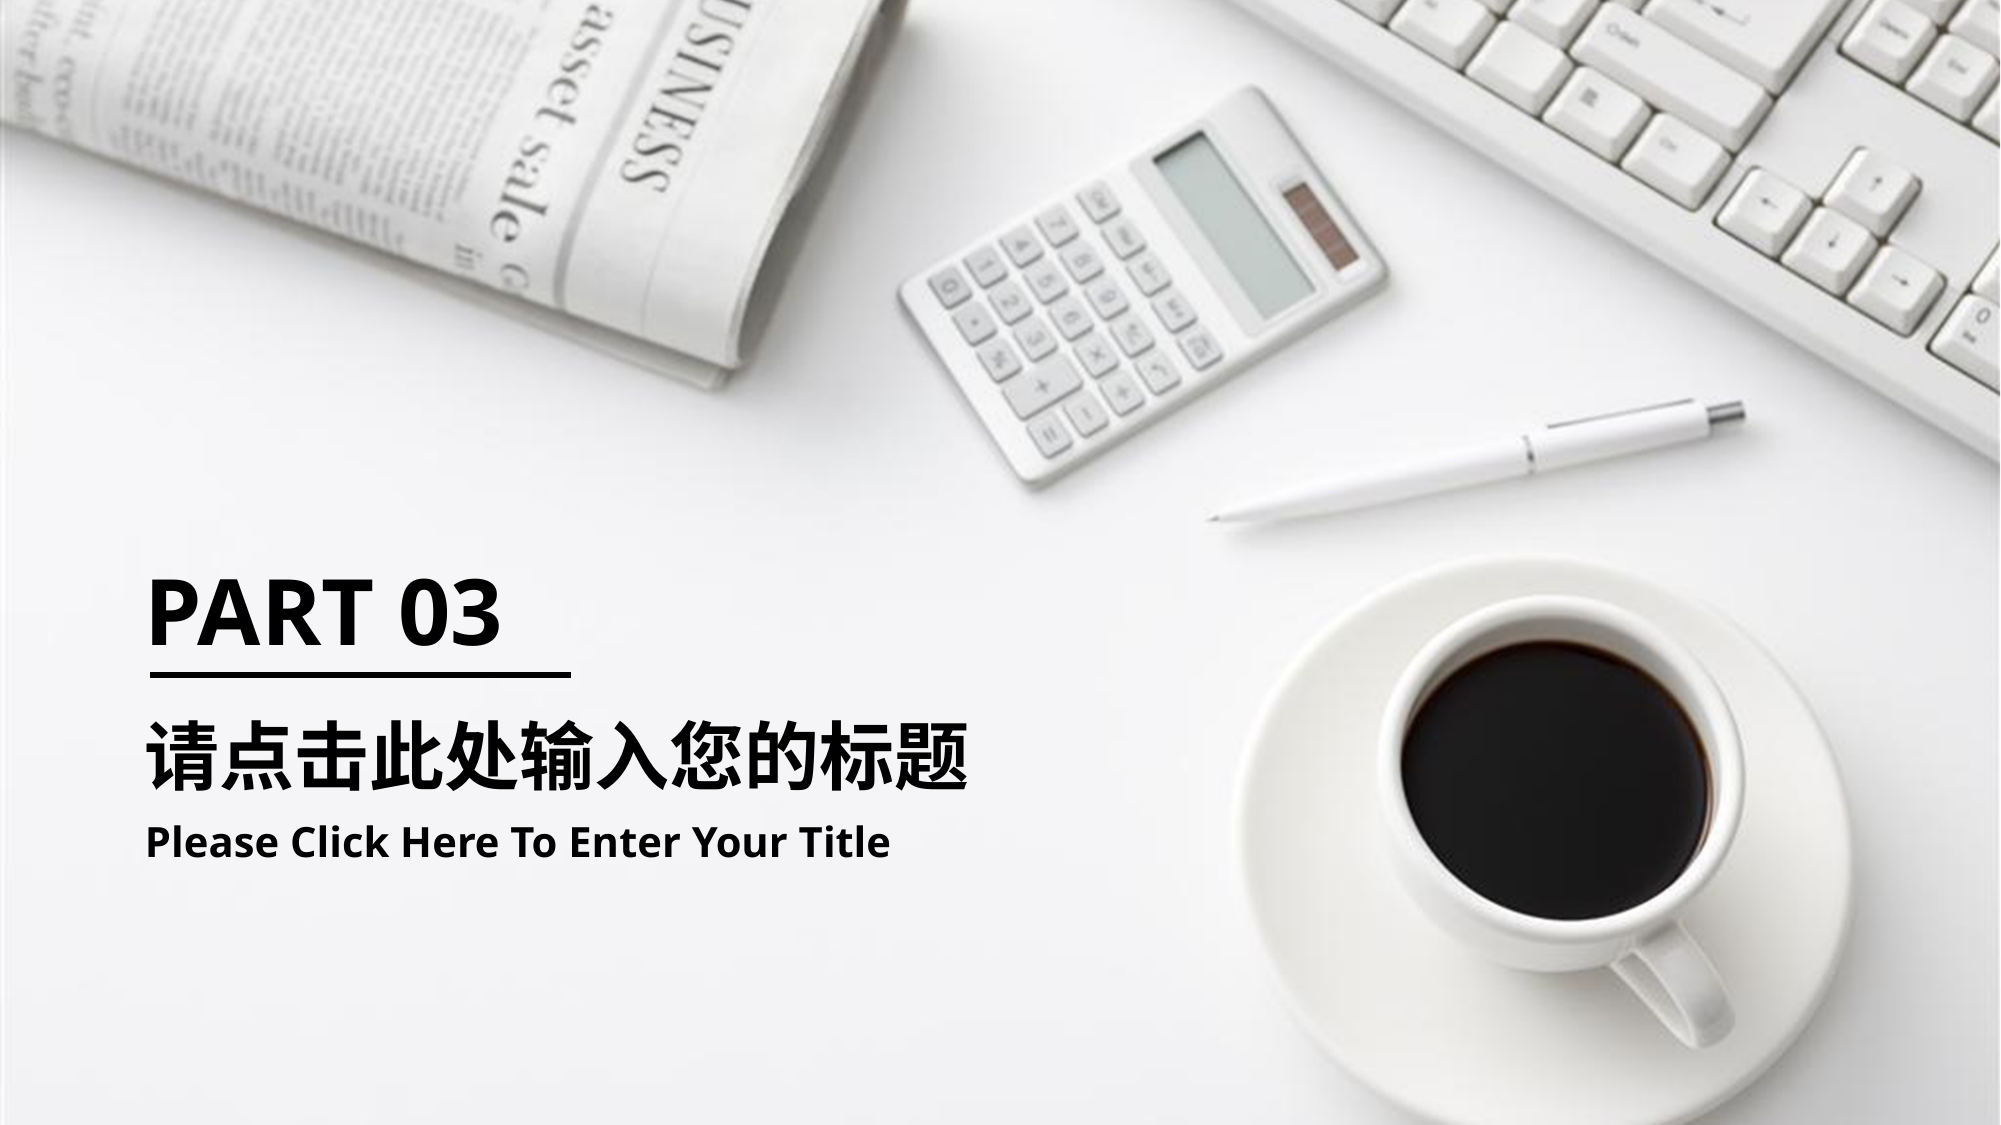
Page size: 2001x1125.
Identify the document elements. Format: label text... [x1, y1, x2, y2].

picture [0, 0, 2001, 1125]
text_box PART 03 [130, 546, 703, 671]
text_box Please Click Here To Enter Your Title [130, 807, 984, 873]
text_box 请点击此处输入您的标题 [130, 701, 1049, 807]
